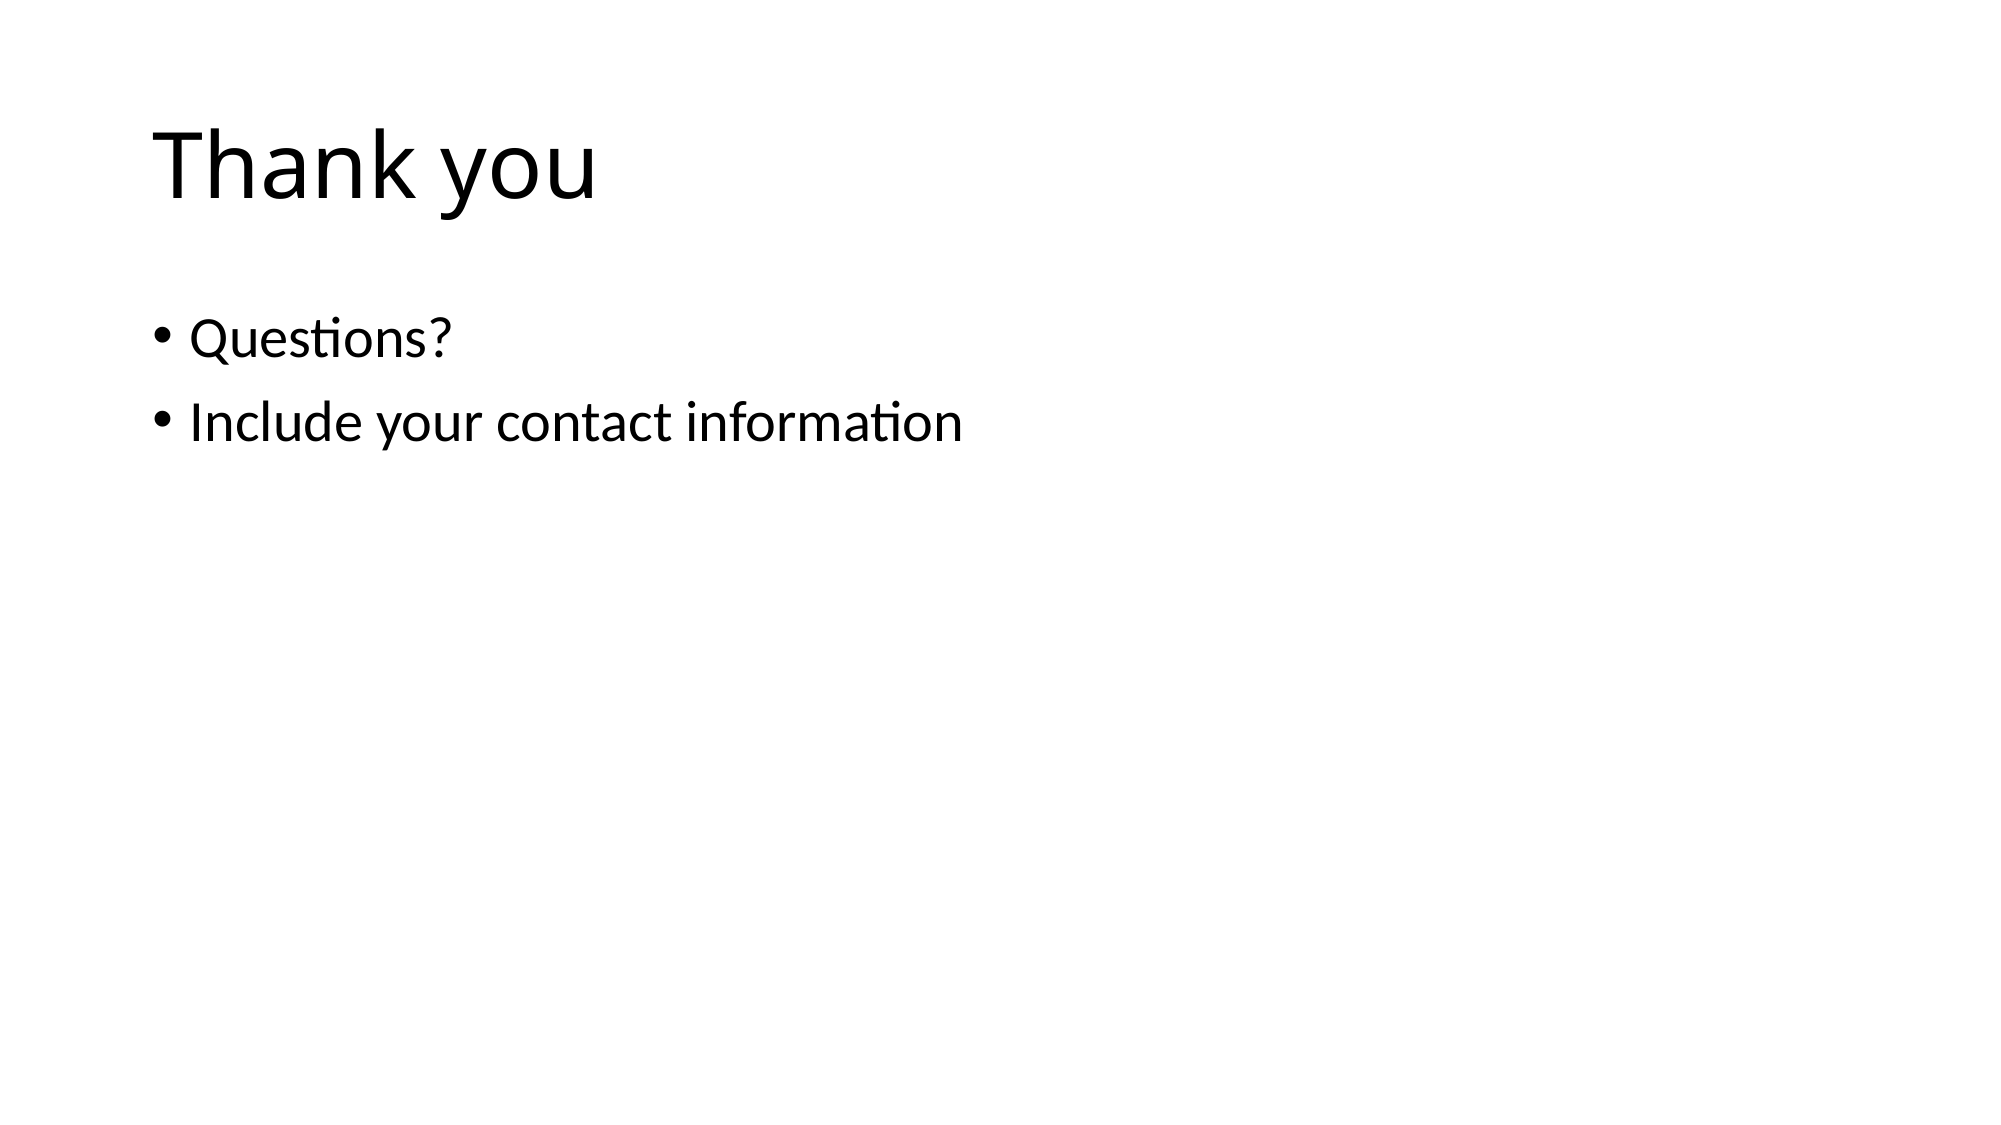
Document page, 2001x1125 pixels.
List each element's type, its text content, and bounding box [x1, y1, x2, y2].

title Thank you [137, 59, 1863, 278]
list Questions? Include your contact information [137, 299, 1863, 1014]
